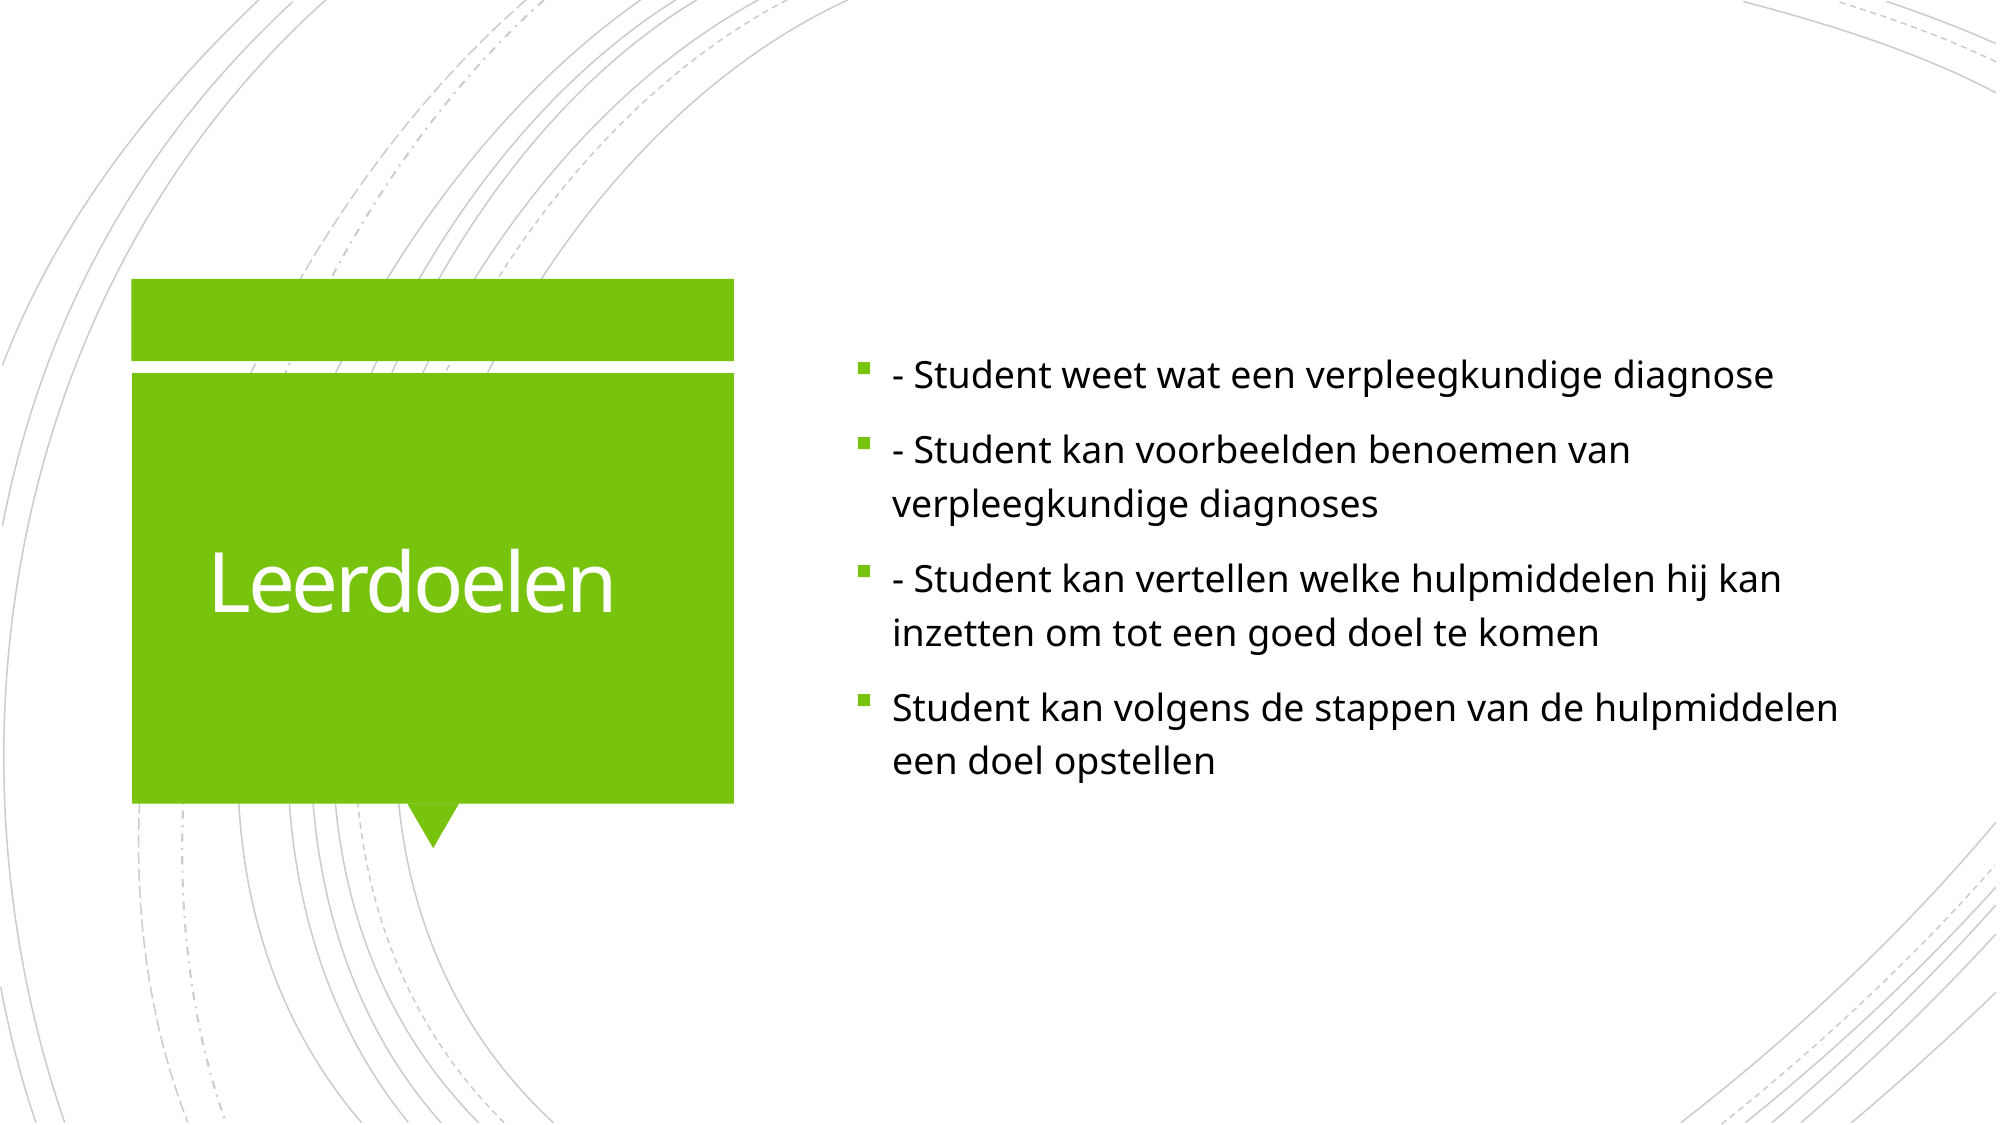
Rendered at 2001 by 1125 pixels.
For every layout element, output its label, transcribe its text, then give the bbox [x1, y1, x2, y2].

title Leerdoelen [145, 385, 720, 789]
list - Student weet wat een verpleegkundige diagnose - Student kan voorbeelden benoemen van verpleegkundige diagnoses - Student kan vertellen welke hulpmiddelen hij kan inzetten om tot een goed doel te komen Student kan volgens de stappen van de hulpmiddelen een doel opstellen [839, 131, 1871, 993]
